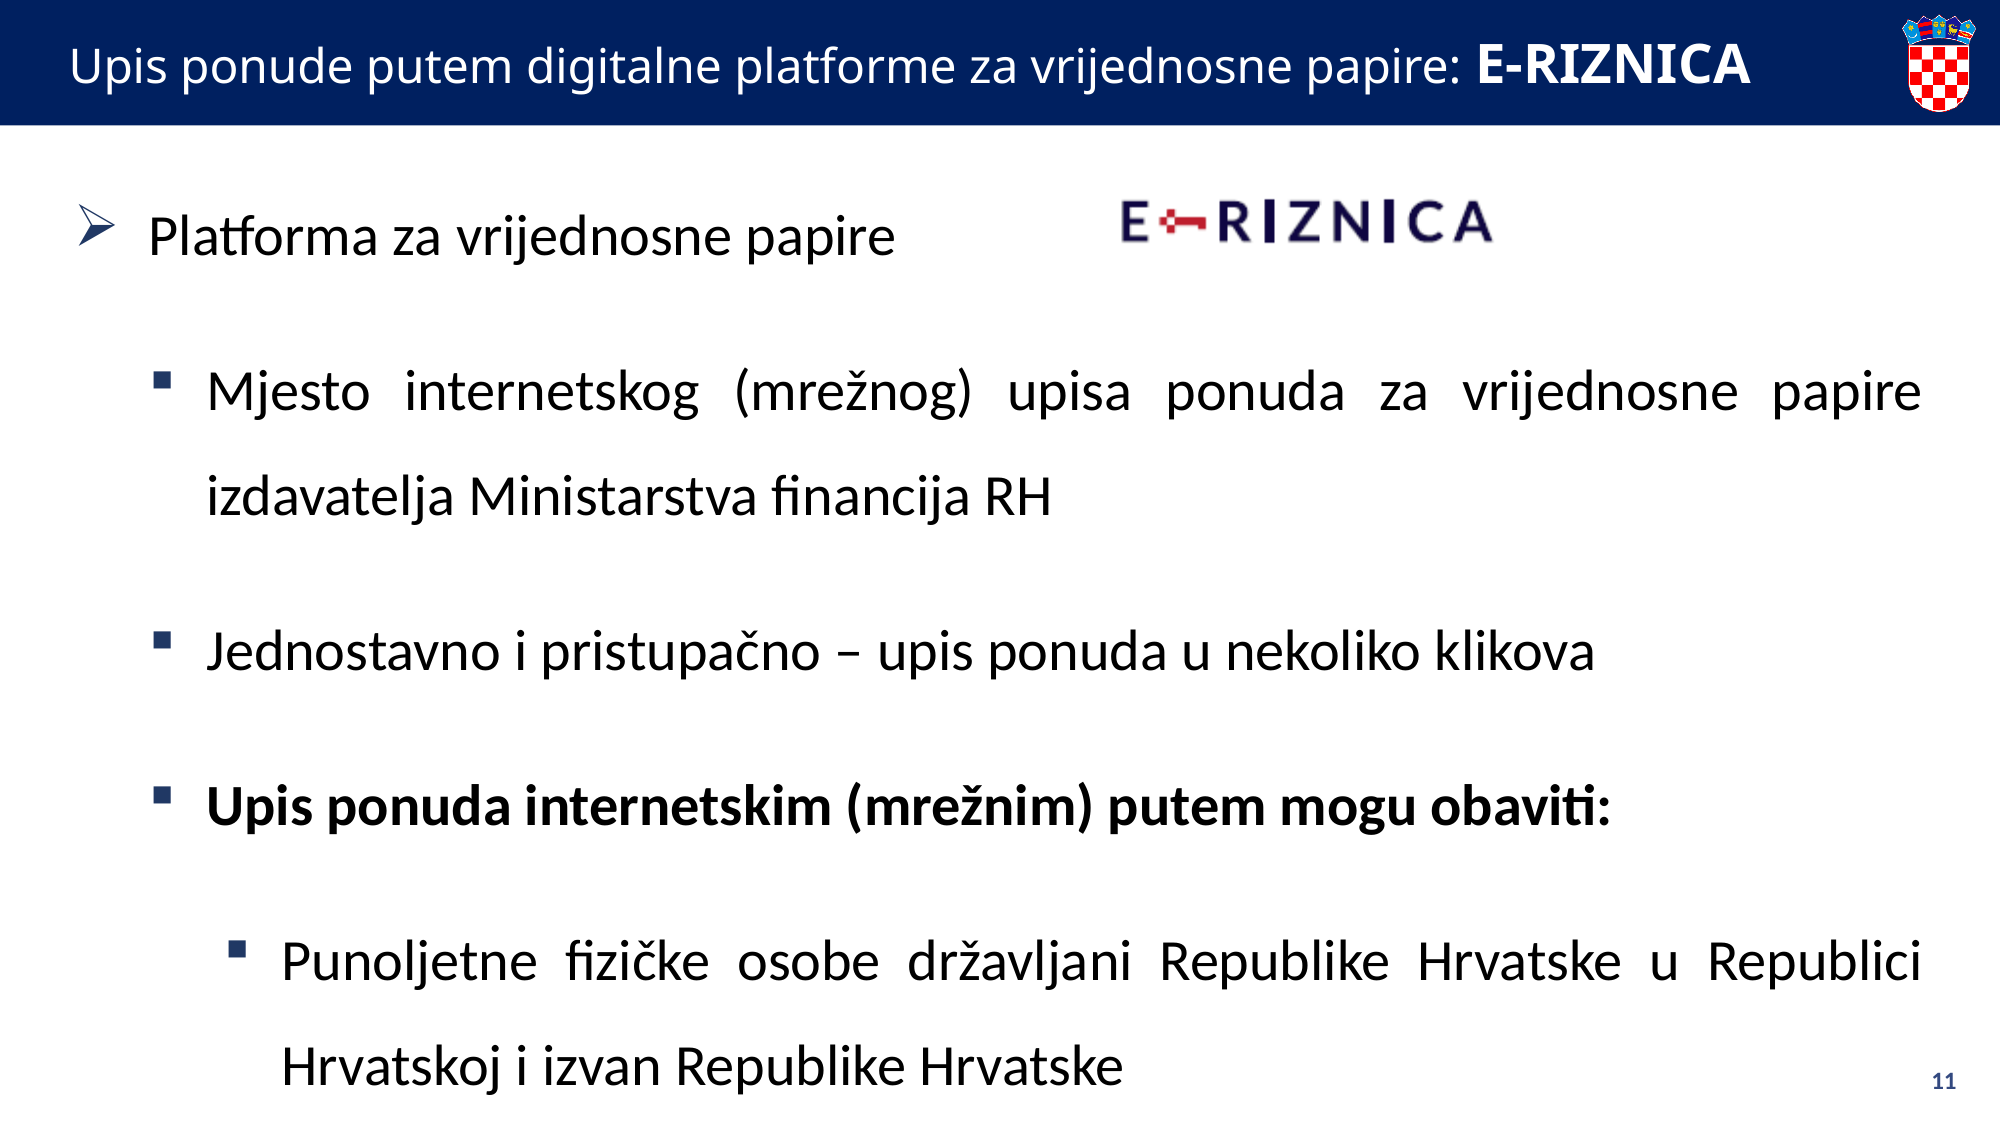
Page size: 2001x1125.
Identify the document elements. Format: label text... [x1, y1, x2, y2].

slide_number 11 [1905, 1049, 1972, 1110]
text_box Platforma za vrijednosne papire Mjesto internetskog (mrežnog) upisa ponuda za vrijednosne papire izdavatelja Ministarstva financija RH Jednostavno i pristupačno – upis ponuda u nekoliko klikova Upis ponuda internetskim (mrežnim) putem mogu obaviti: Punoljetne fizičke osobe državljani Republike Hrvatske u Republici Hrvatskoj i izvan Republike Hrvatske [44, 154, 1939, 1105]
picture [1901, 13, 1976, 112]
title Upis ponude putem digitalne platforme za vrijednosne papire: E-RIZNICA [53, 12, 1779, 119]
picture [1087, 184, 1504, 263]
